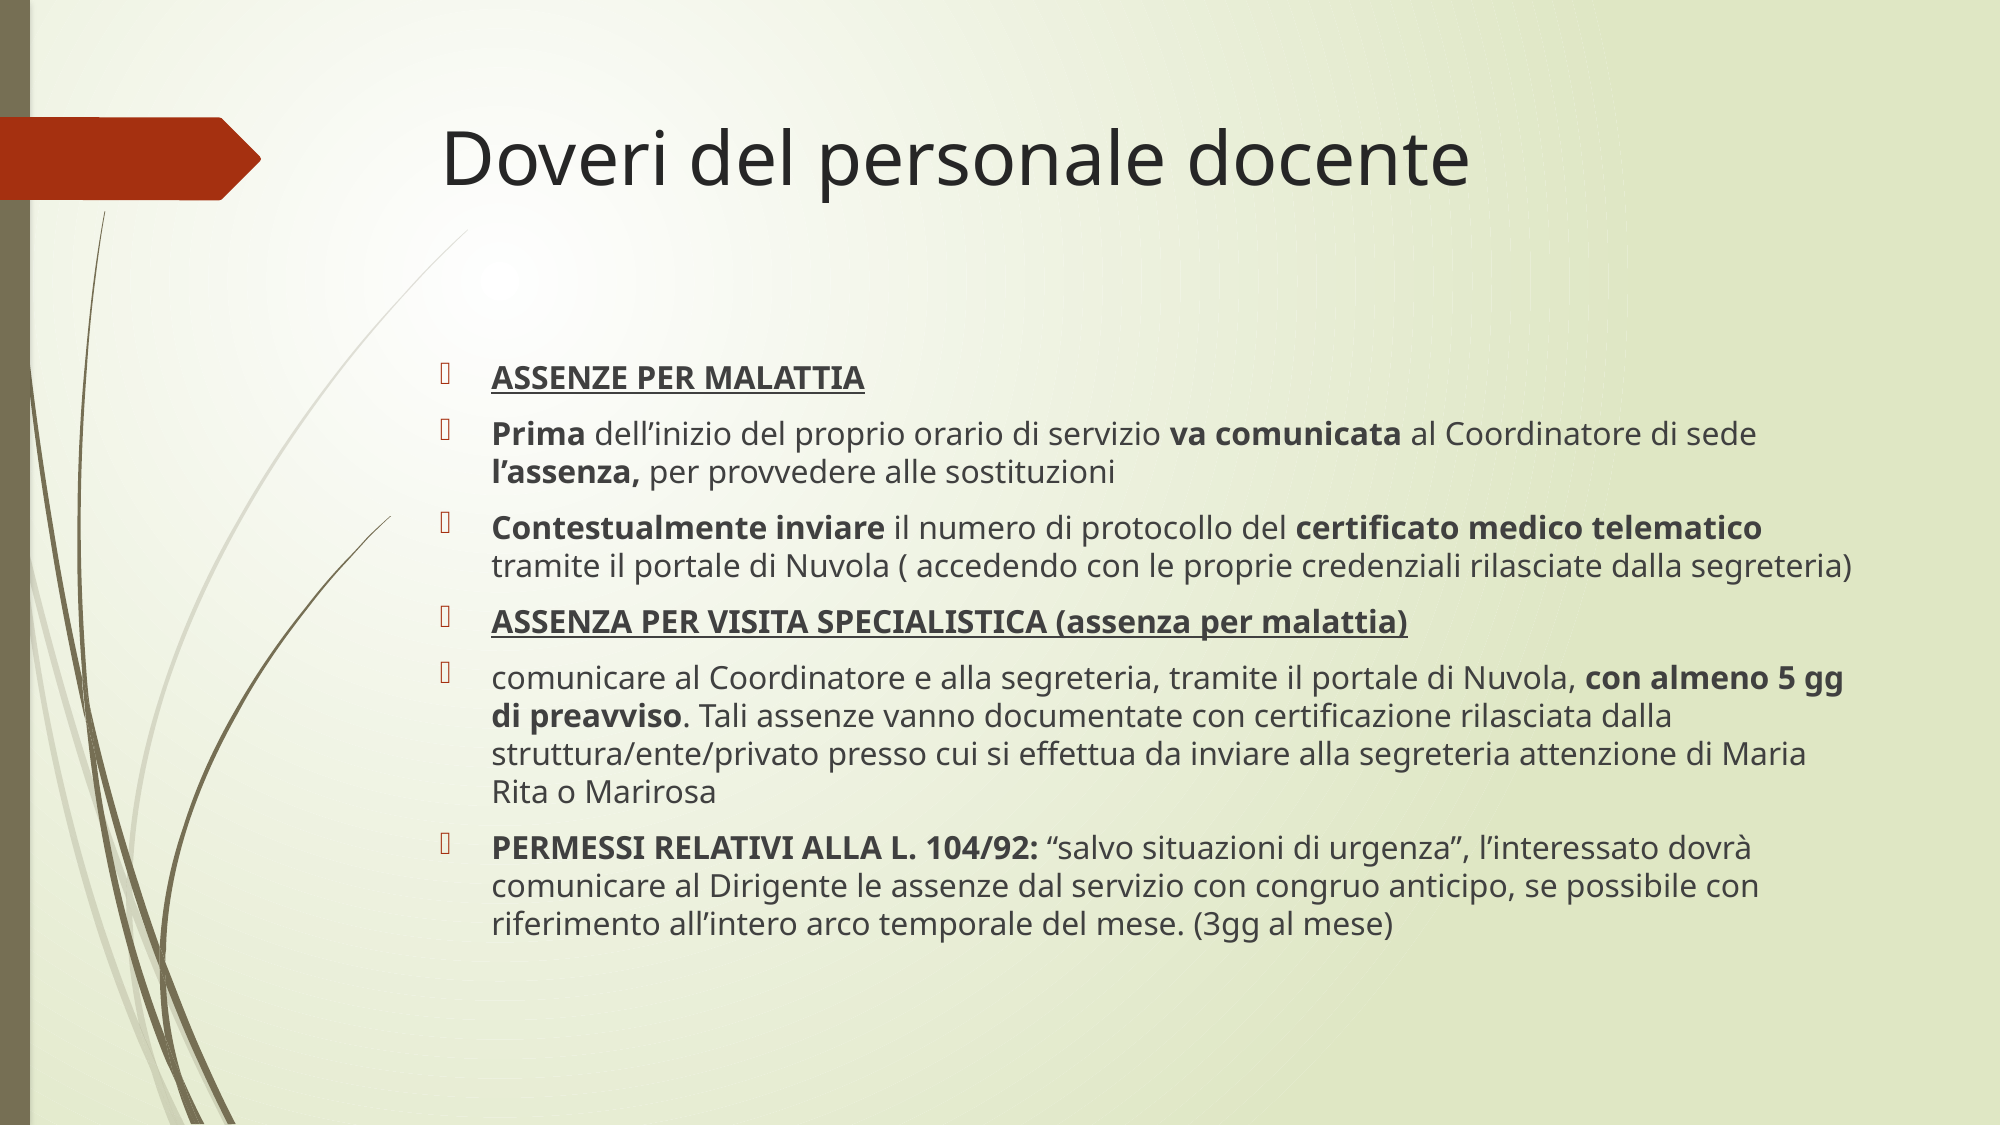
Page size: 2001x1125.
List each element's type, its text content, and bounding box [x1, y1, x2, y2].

title Doveri del personale docente [425, 102, 1888, 313]
list ASSENZE PER MALATTIA Prima dell’inizio del proprio orario di servizio va comunicata al Coordinatore di sede l’assenza, per provvedere alle sostituzioni Contestualmente inviare il numero di protocollo del certificato medico telematico tramite il portale di Nuvola ( accedendo con le proprie credenziali rilasciate dalla segreteria) ASSENZA PER VISITA SPECIALISTICA (assenza per malattia) comunicare al Coordinatore e alla segreteria, tramite il portale di Nuvola, con almeno 5 gg di preavviso. Tali assenze vanno documentate con certificazione rilasciata dalla struttura/ente/privato presso cui si effettua da inviare alla segreteria attenzione di Maria Rita o Marirosa PERMESSI RELATIVI ALLA L. 104/92: “salvo situazioni di urgenza”, l’interessato dovrà comunicare al Dirigente le assenze dal servizio con congruo anticipo, se possibile con riferimento all’intero arco temporale del mese. (3gg al mese) [424, 350, 1888, 970]
